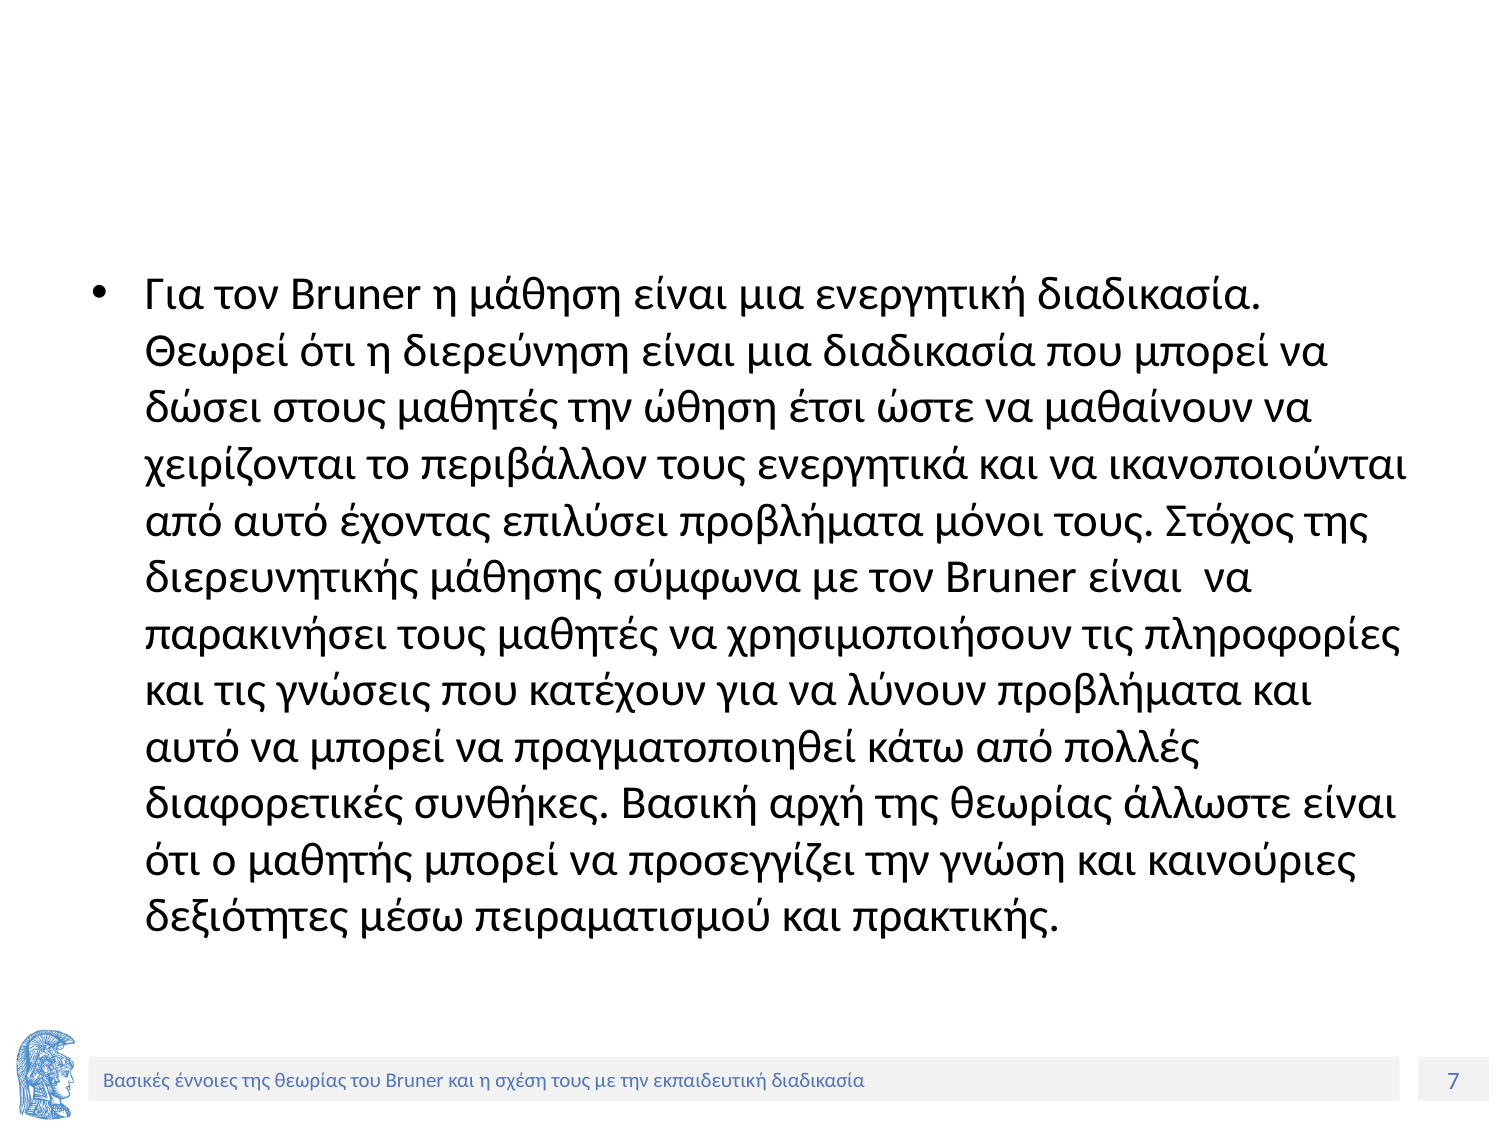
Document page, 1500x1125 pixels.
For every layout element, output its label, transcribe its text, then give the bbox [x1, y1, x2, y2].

picture [9, 1026, 81, 1120]
list Για τον Bruner η μάθηση είναι μια ενεργητική διαδικασία. Θεωρεί ότι η διερεύνηση είναι μια διαδικασία που μπορεί να δώσει στους μαθητές την ώθηση έτσι ώστε να μαθαίνουν να χειρίζονται το περιβάλλον τους ενεργητικά και να ικανοποιούνται από αυτό έχοντας επιλύσει προβλήματα μόνοι τους. Στόχος της διερευνητικής μάθησης σύμφωνα με τον Bruner είναι να παρακινήσει τους μαθητές να χρησιμοποιήσουν τις πληροφορίες και τις γνώσεις που κατέχουν για να λύνουν προβλήματα και αυτό να μπορεί να πραγματοποιηθεί κάτω από πολλές διαφορετικές συνθήκες. Βασική αρχή της θεωρίας άλλωστε είναι ότι ο μαθητής μπορεί να προσεγγίζει την γνώση και καινούριες δεξιότητες μέσω πειραματισμού και πρακτικής. [76, 255, 1427, 998]
